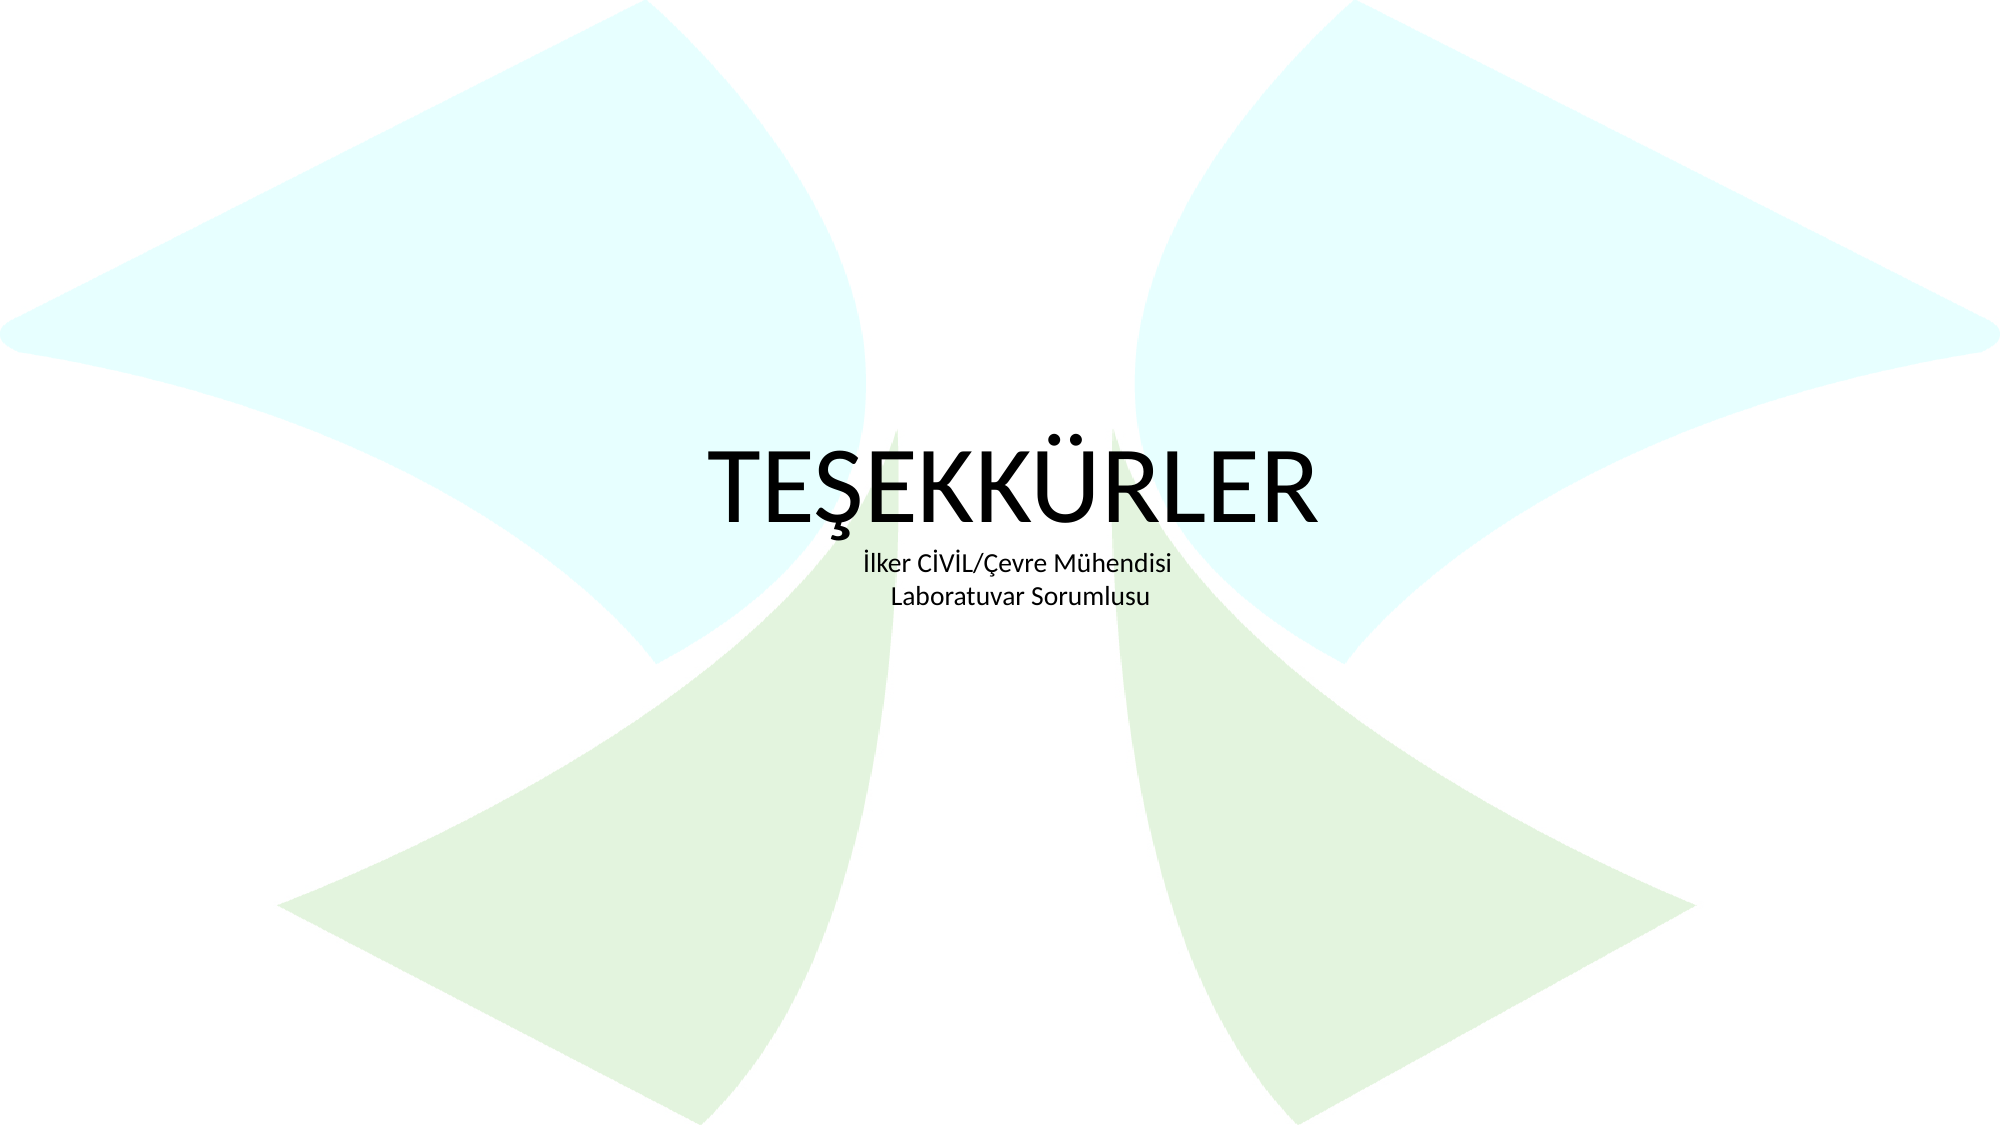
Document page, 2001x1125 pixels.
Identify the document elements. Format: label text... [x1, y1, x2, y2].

list TEŞEKKÜRLER İlker CİVİL/Çevre Mühendisi Laboratuvar Sorumlusu [139, 419, 1896, 662]
